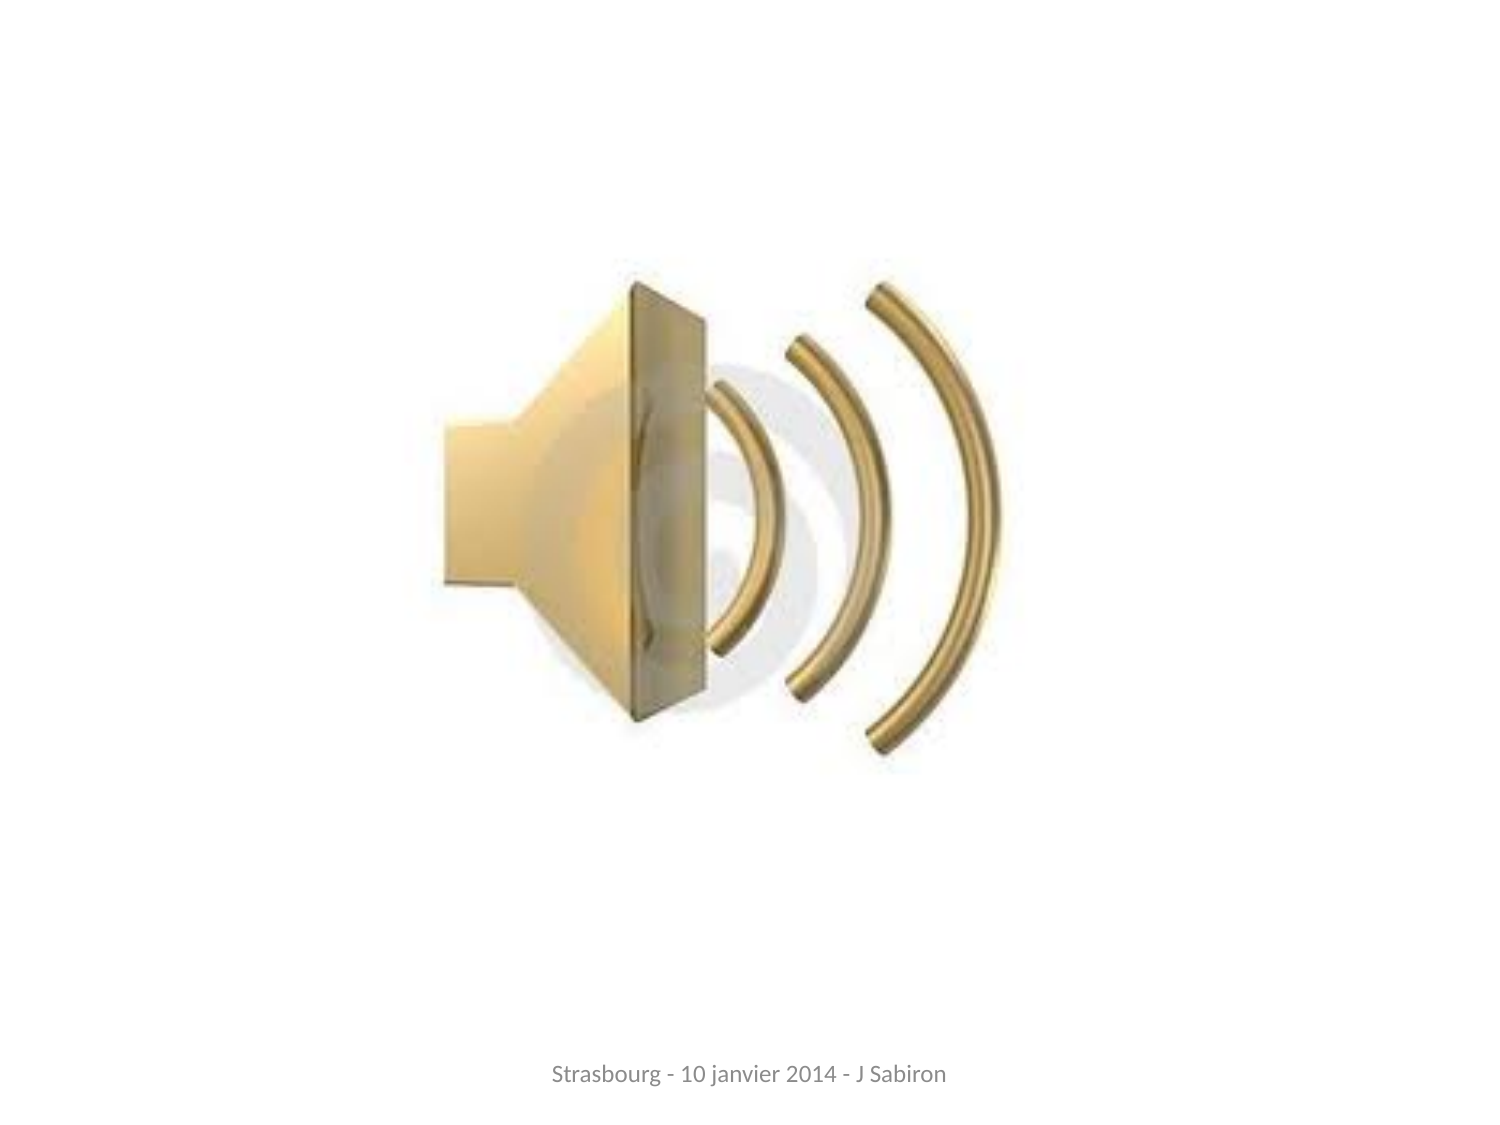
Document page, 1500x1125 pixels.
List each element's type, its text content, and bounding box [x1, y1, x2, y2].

footer Strasbourg - 10 janvier 2014 - J Sabiron [512, 1042, 988, 1103]
picture [355, 156, 1079, 881]
